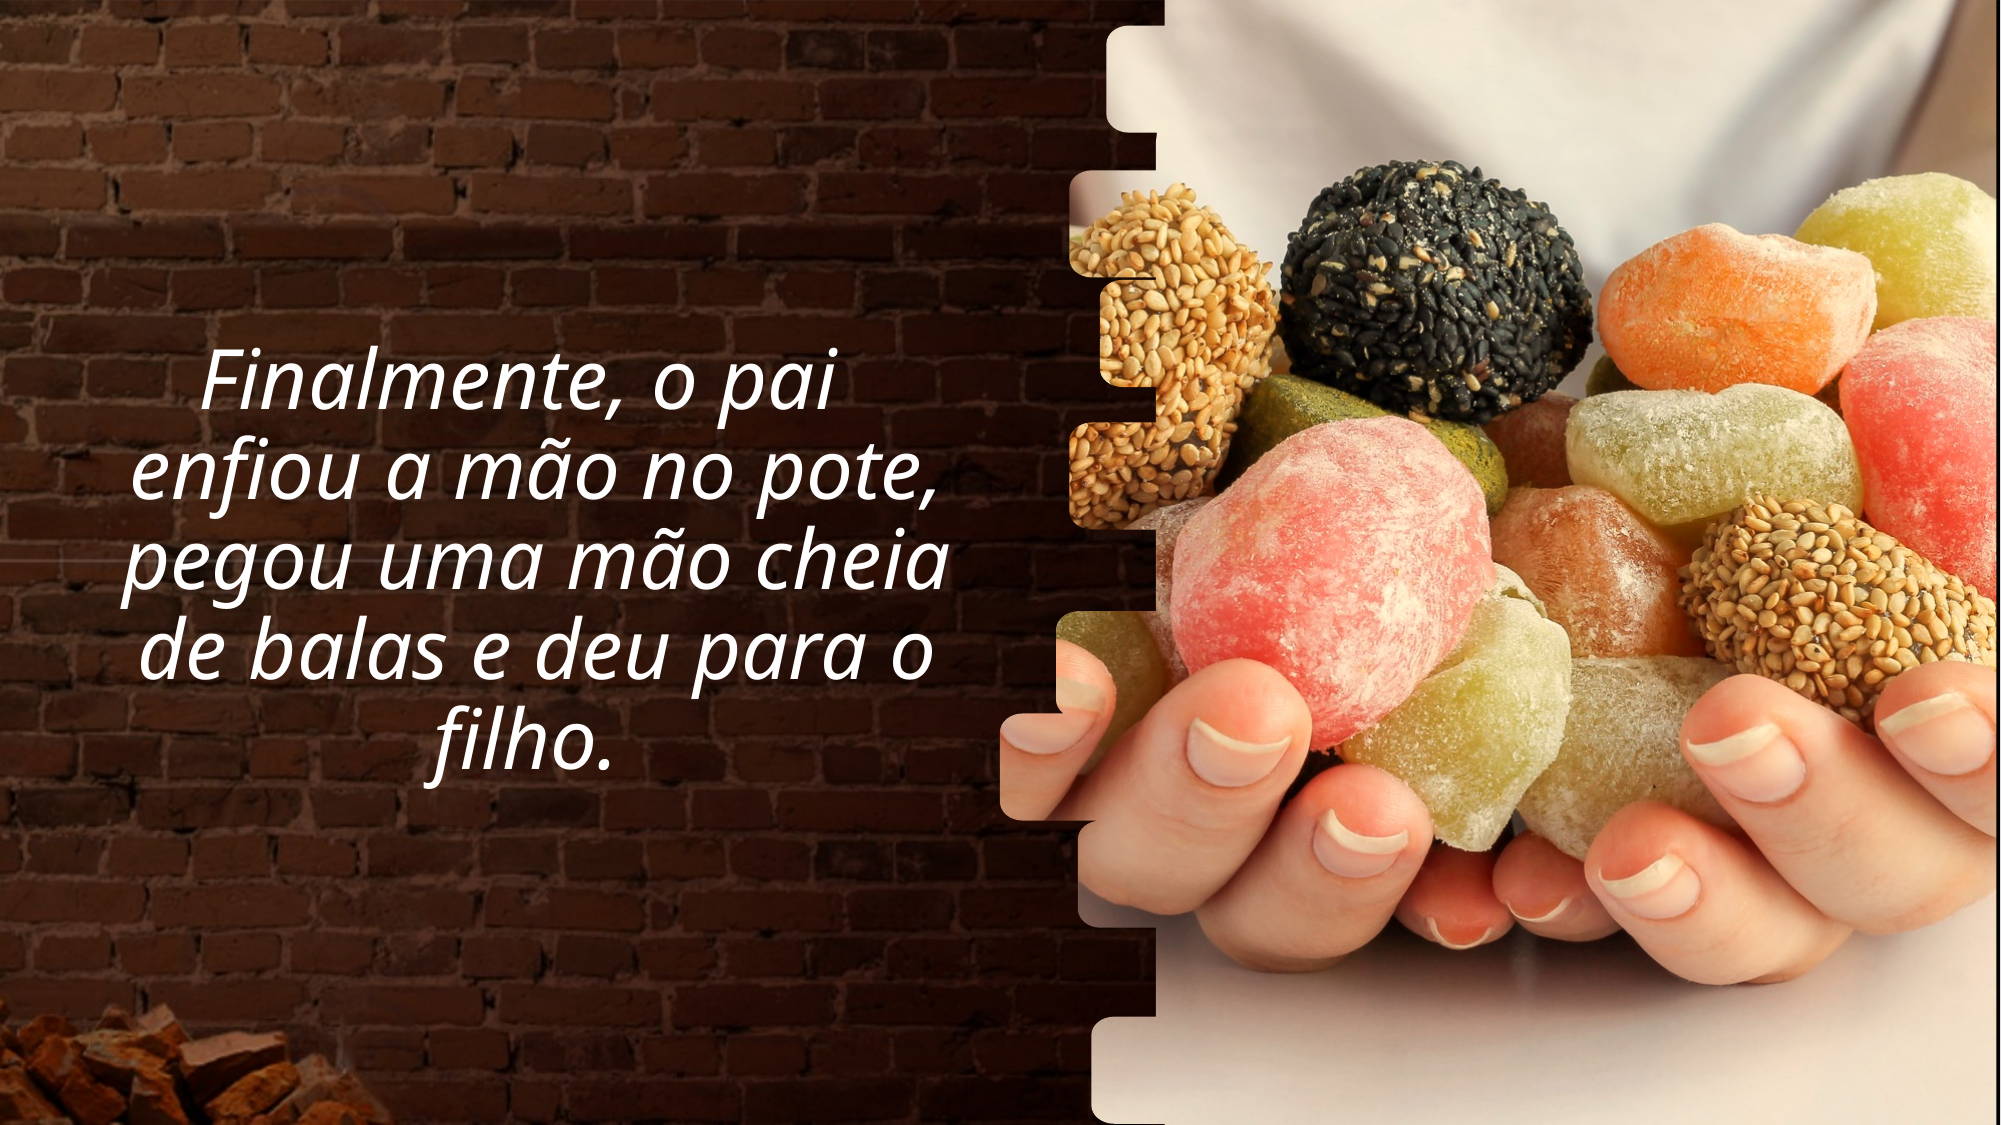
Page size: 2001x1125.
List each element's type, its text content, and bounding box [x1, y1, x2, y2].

picture [0, 0, 2001, 1125]
list Finalmente, o pai enfiou a mão no pote, pegou uma mão cheia de balas e deu para o filho. [67, 167, 970, 958]
